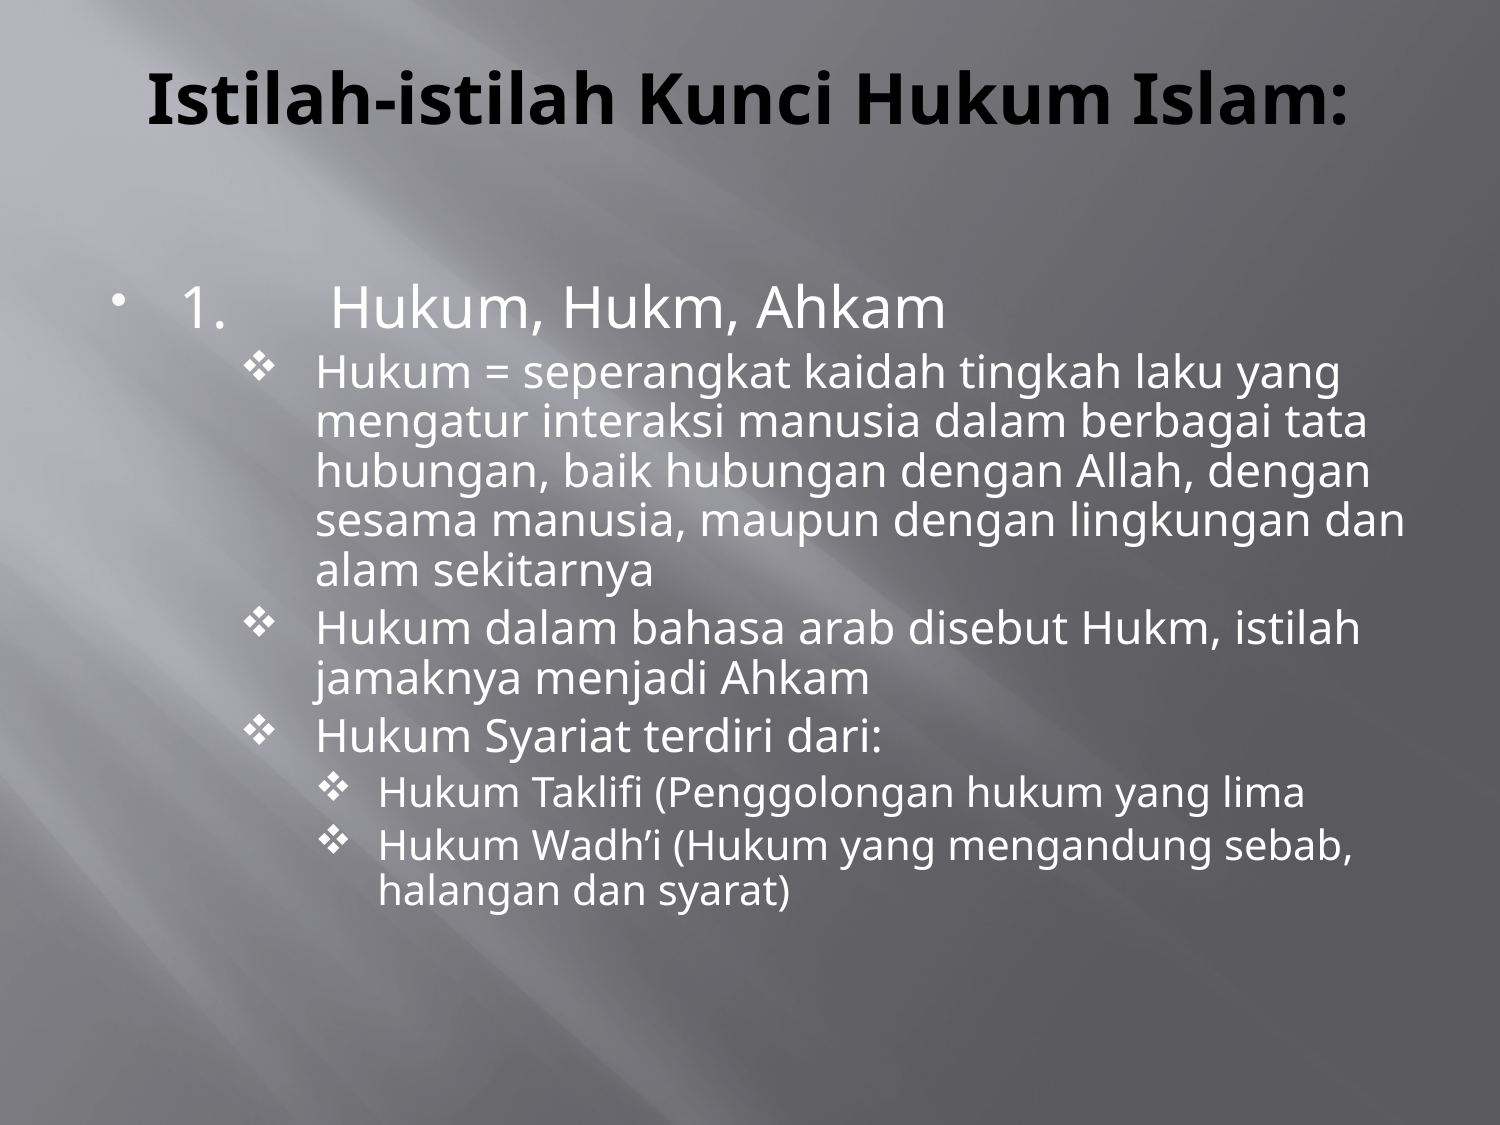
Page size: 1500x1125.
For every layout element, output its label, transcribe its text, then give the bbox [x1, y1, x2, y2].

title Istilah-istilah Kunci Hukum Islam: [75, 45, 1425, 233]
list 1. Hukum, Hukm, Ahkam Hukum = seperangkat kaidah tingkah laku yang mengatur interaksi manusia dalam berbagai tata hubungan, baik hubungan dengan Allah, dengan sesama manusia, maupun dengan lingkungan dan alam sekitarnya Hukum dalam bahasa arab disebut Hukm, istilah jamaknya menjadi Ahkam Hukum Syariat terdiri dari: Hukum Taklifi (Penggolongan hukum yang lima Hukum Wadh’i (Hukum yang mengandung sebab, halangan dan syarat) [75, 262, 1425, 1035]
